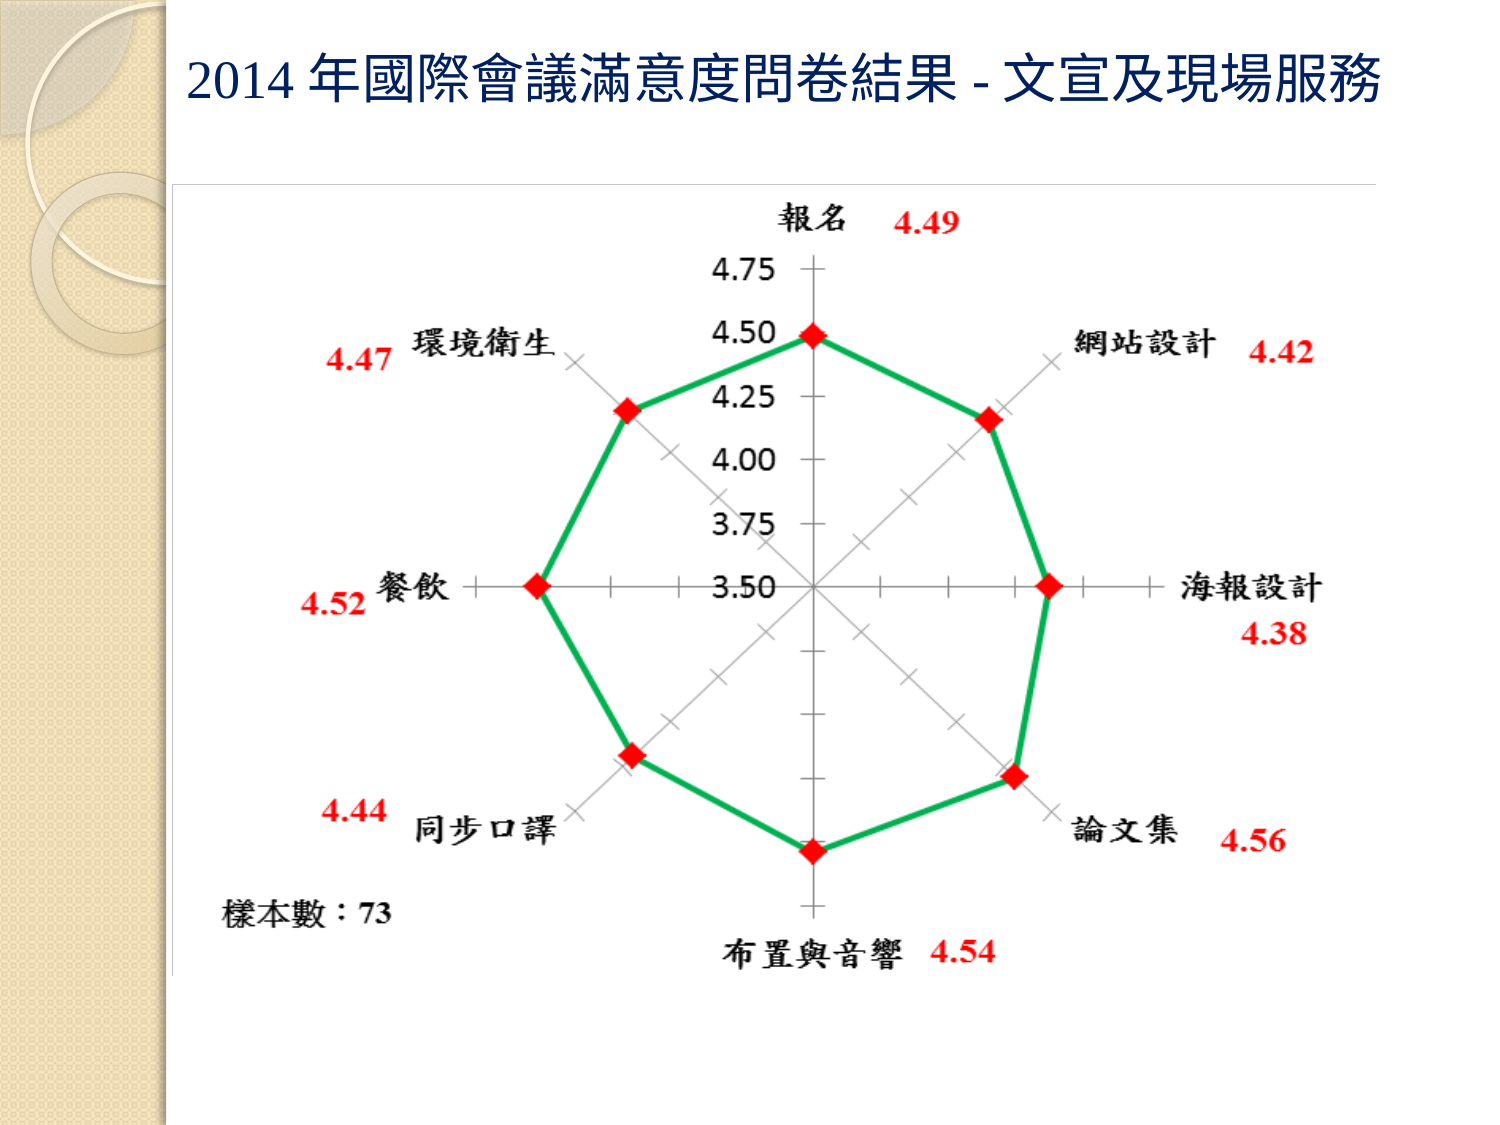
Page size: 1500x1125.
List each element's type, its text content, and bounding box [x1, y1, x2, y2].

picture [170, 183, 1377, 977]
title 2014年國際會議滿意度問卷結果-文宣及現場服務 [171, 45, 1466, 173]
